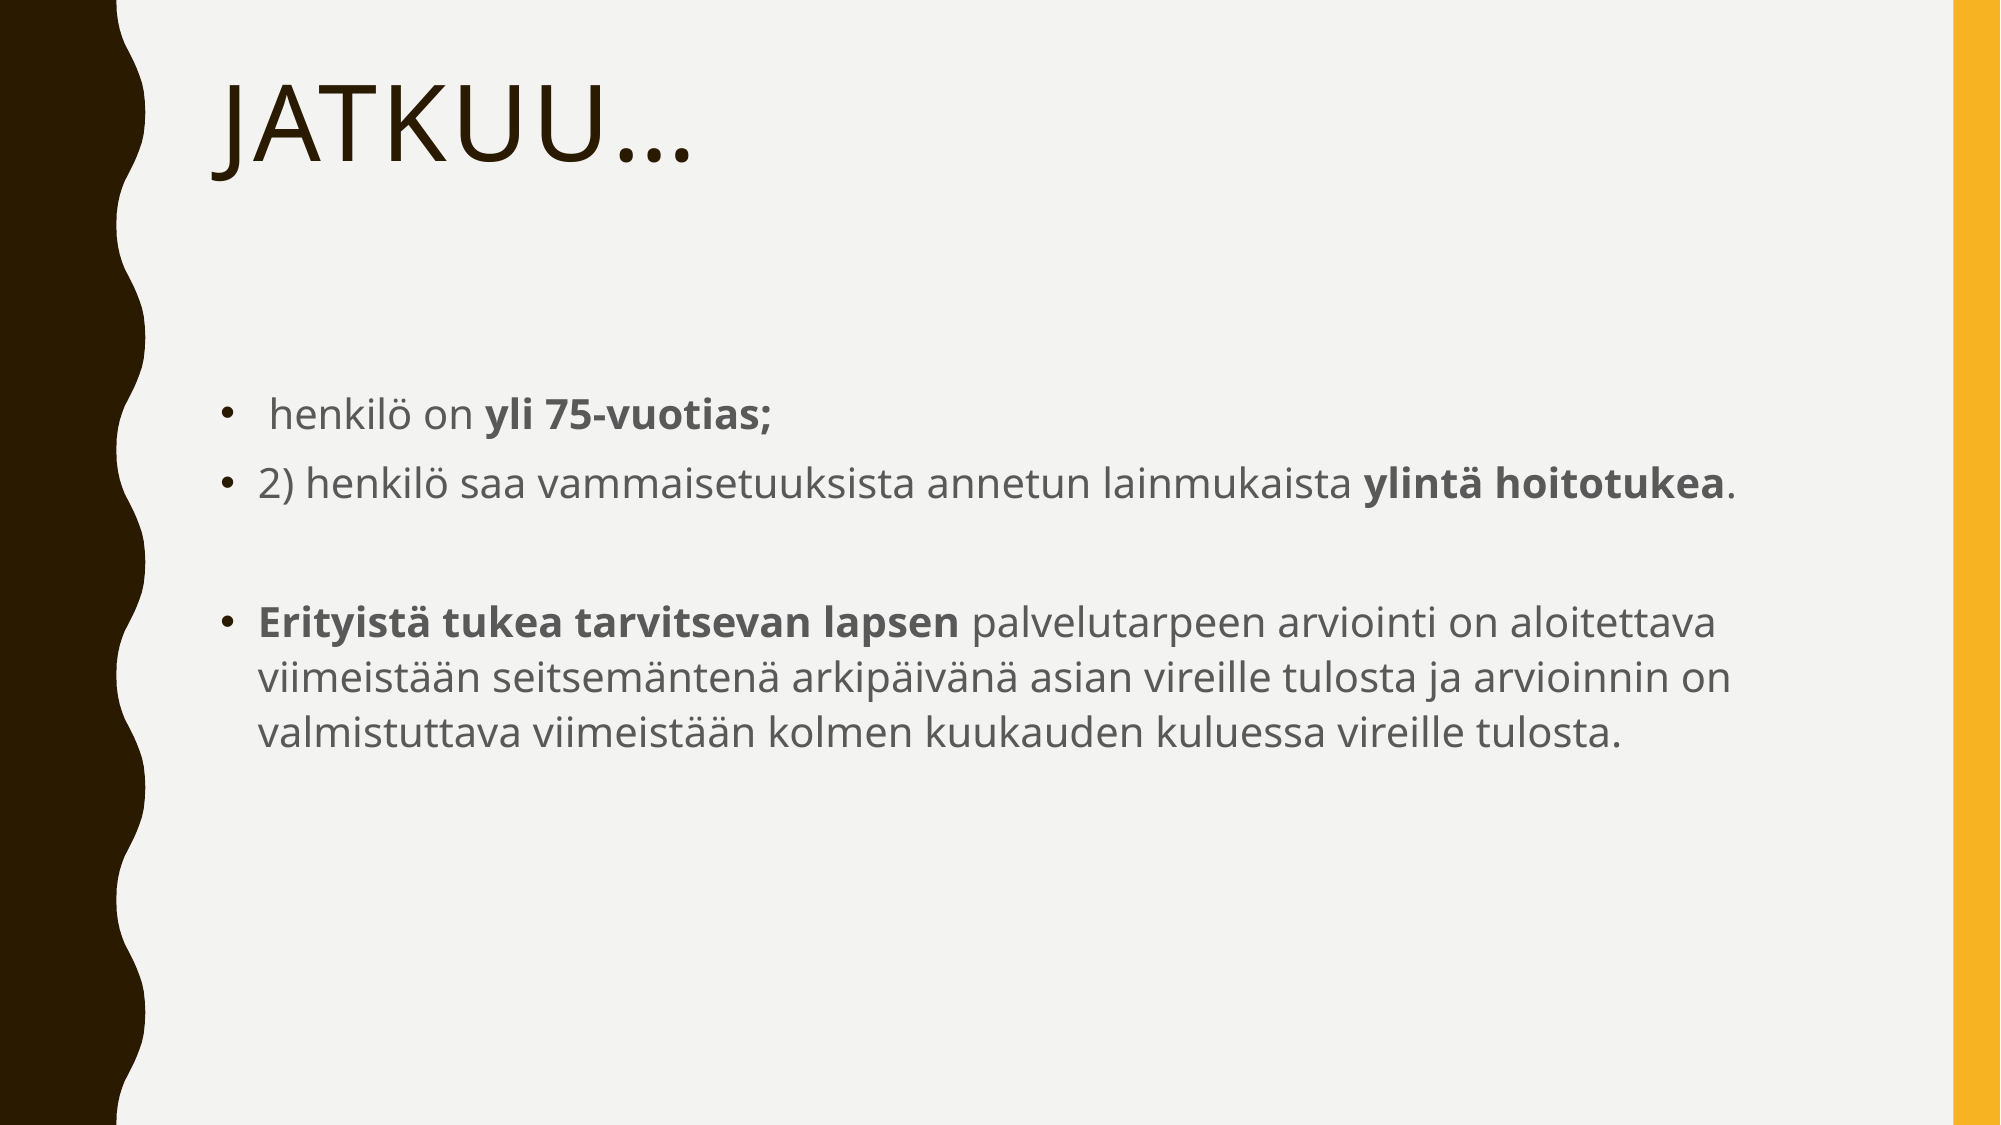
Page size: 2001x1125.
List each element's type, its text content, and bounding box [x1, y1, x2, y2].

title Jatkuu… [205, 62, 1875, 308]
list henkilö on yli 75-vuotias; 2) henkilö saa vammaisetuuksista annetun lainmukaista ylintä hoitotukea. Erityistä tukea tarvitsevan lapsen palvelutarpeen arviointi on aloitettava viimeistään seitsemäntenä arkipäivänä asian vireille tulosta ja arvioinnin on valmistuttava viimeistään kolmen kuukauden kuluessa vireille tulosta. [205, 375, 1875, 965]
